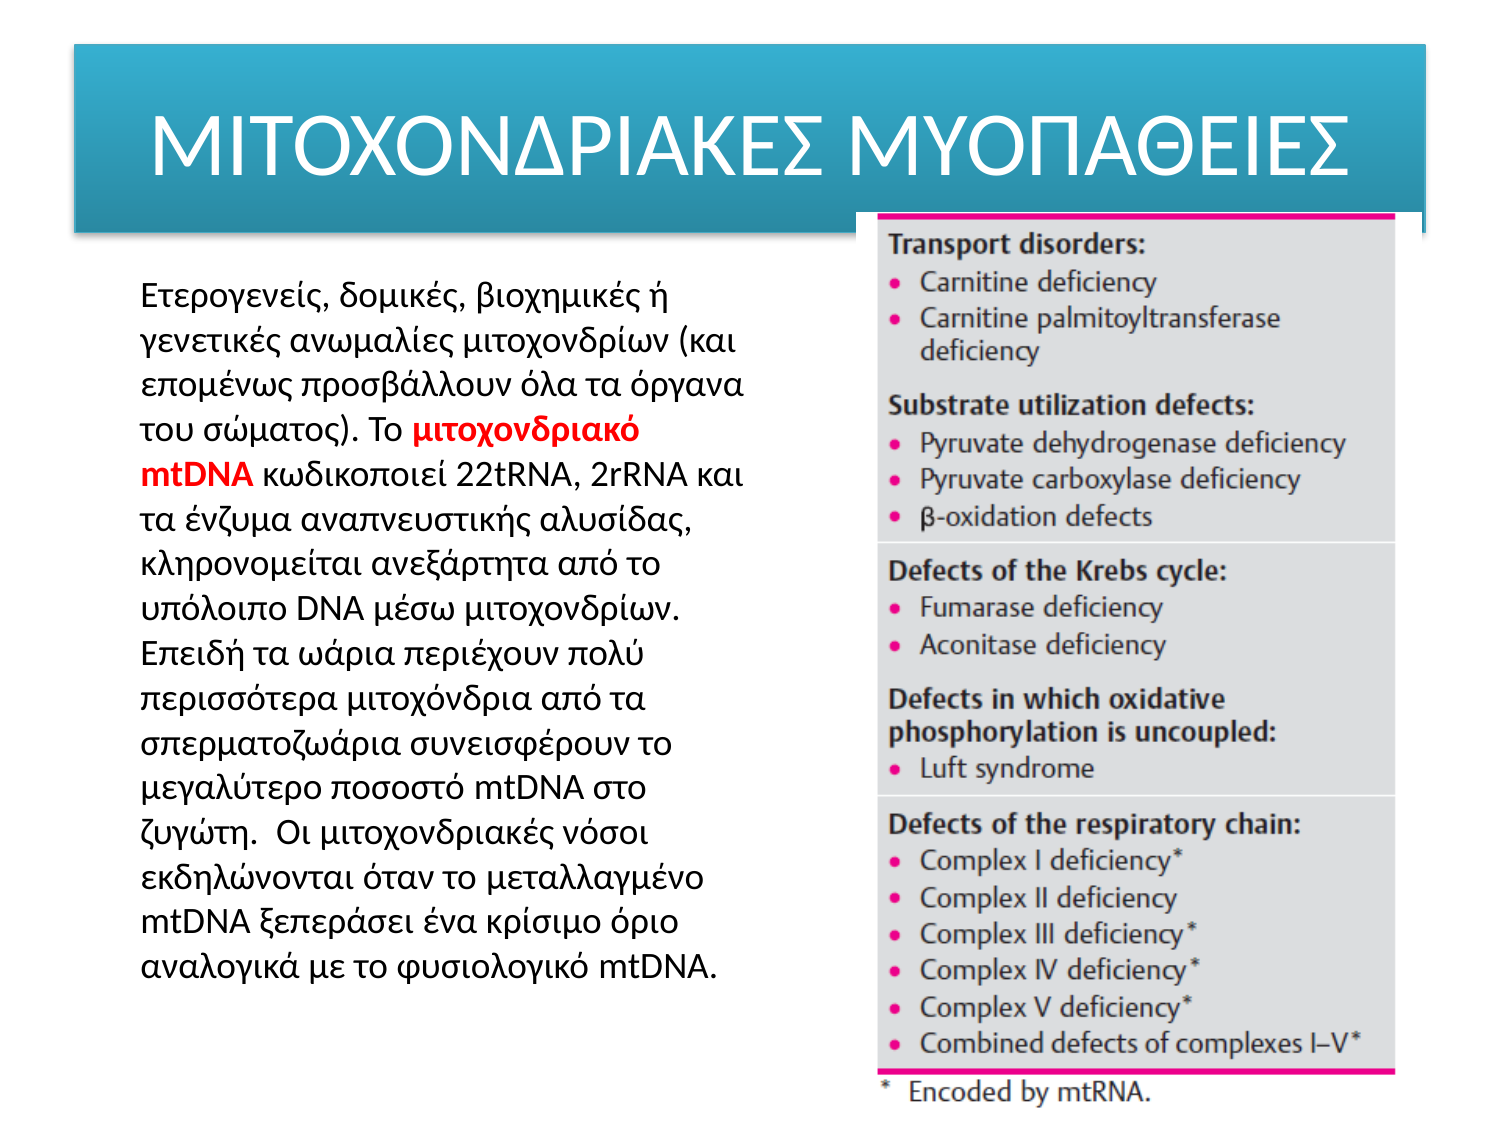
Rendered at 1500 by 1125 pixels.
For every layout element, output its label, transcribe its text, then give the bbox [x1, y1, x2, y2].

list Ετερογενείς, δομικές, βιοχημικές ή γενετικές ανωμαλίες μιτοχονδρίων (και επομένως προσβάλλουν όλα τα όργανα του σώματος). Το μιτοχονδριακό mtDNA κωδικοποιεί 22tRNA, 2rRNA και τα ένζυμα αναπνευστικής αλυσίδας, κληρονομείται ανεξάρτητα από το υπόλοιπο DNA μέσω μιτοχονδρίων. Επειδή τα ωάρια περιέχουν πολύ περισσότερα μιτοχόνδρια από τα σπερματοζωάρια συνεισφέρουν το μεγαλύτερο ποσοστό mtDNA στο ζυγώτη. Οι μιτοχονδριακές νόσοι εκδηλώνονται όταν το μεταλλαγμένο mtDNA ξεπεράσει ένα κρίσιμο όριο αναλογικά με το φυσιολογικό mtDNA. [75, 262, 774, 1005]
picture [855, 212, 1423, 1125]
title ΜΙΤΟΧΟΝΔΡΙΑΚΕΣ ΜΥΟΠΑΘΕΙΕΣ [74, 44, 1426, 233]
text_box [147, 597, 160, 659]
